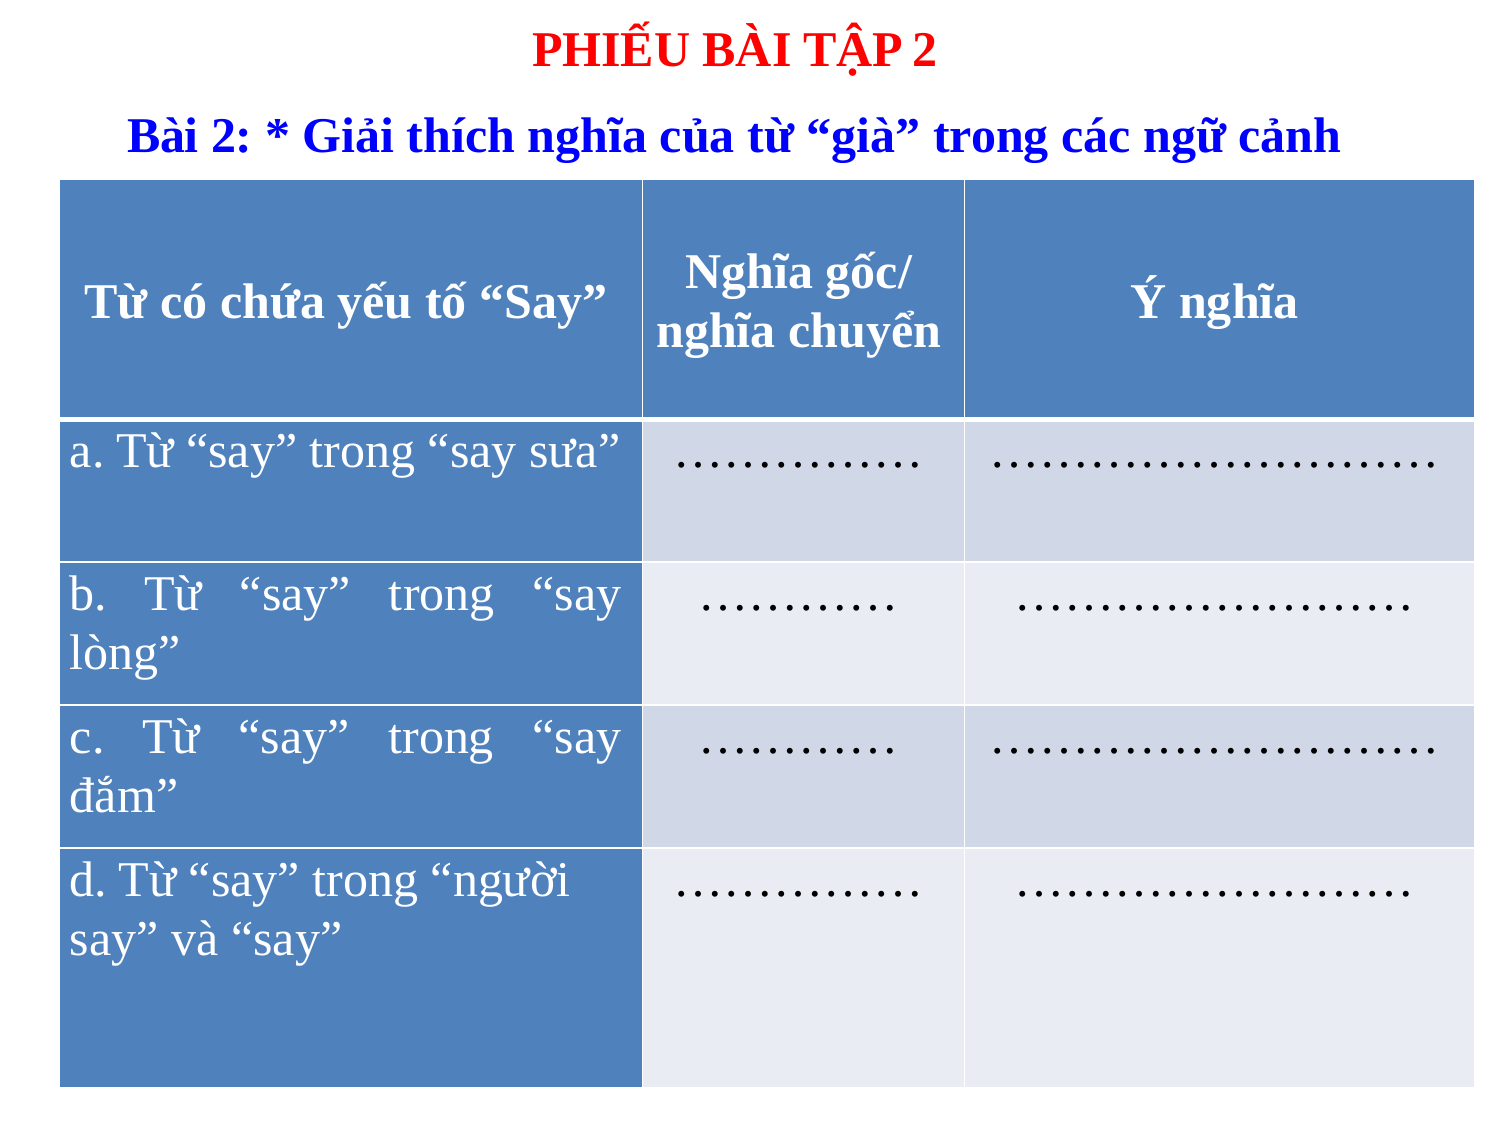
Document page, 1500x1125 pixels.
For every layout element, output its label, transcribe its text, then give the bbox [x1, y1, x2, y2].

table_cell ……………………… [965, 706, 1474, 847]
table_header Ý nghĩa [965, 180, 1474, 417]
table_cell d. Từ “say” trong “người say” và “say” [60, 849, 642, 1087]
table_cell ………… [643, 706, 964, 847]
table_cell ……………………… [965, 422, 1474, 561]
table_cell …………………… [965, 563, 1474, 704]
table_header Từ có chứa yếu tố “Say” [60, 180, 642, 417]
table_cell ………… [643, 563, 964, 704]
table_header Nghĩa gốc/ nghĩa chuyển [643, 180, 964, 417]
table_cell …………… [643, 849, 964, 1087]
text_box PHIẾU BÀI TẬP 2 Bài 2: * Giải thích nghĩa của từ “già” trong các ngữ cảnh [22, 0, 1439, 1089]
table_cell …………… [643, 422, 964, 561]
table_cell a. Từ “say” trong “say sưa” [60, 422, 642, 561]
table_cell b. Từ “say” trong “say lòng” [60, 563, 642, 704]
table_cell c. Từ “say” trong “say đắm” [60, 706, 642, 847]
table_cell …………………… [965, 849, 1474, 1087]
